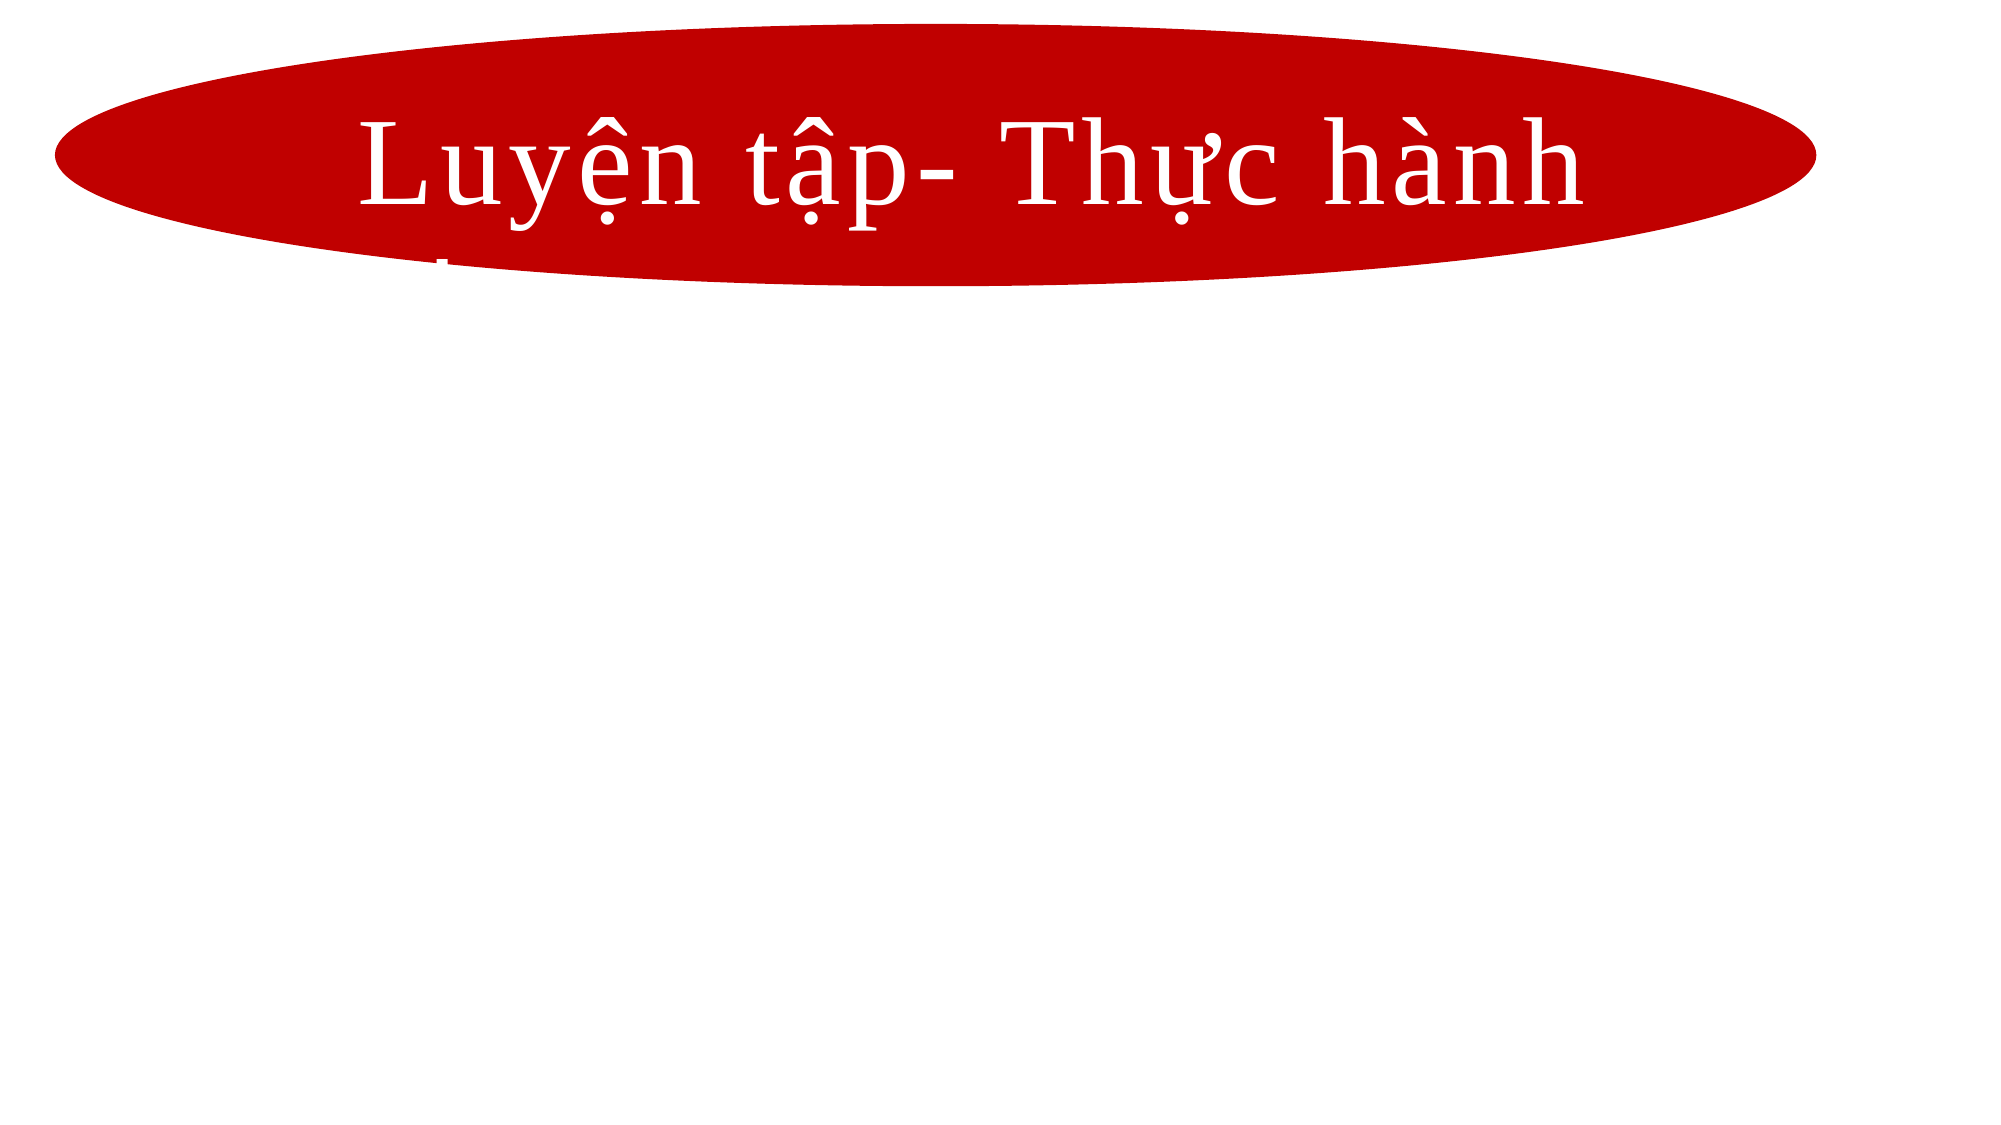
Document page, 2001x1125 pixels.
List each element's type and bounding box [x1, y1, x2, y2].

text_box [54, 23, 1817, 458]
